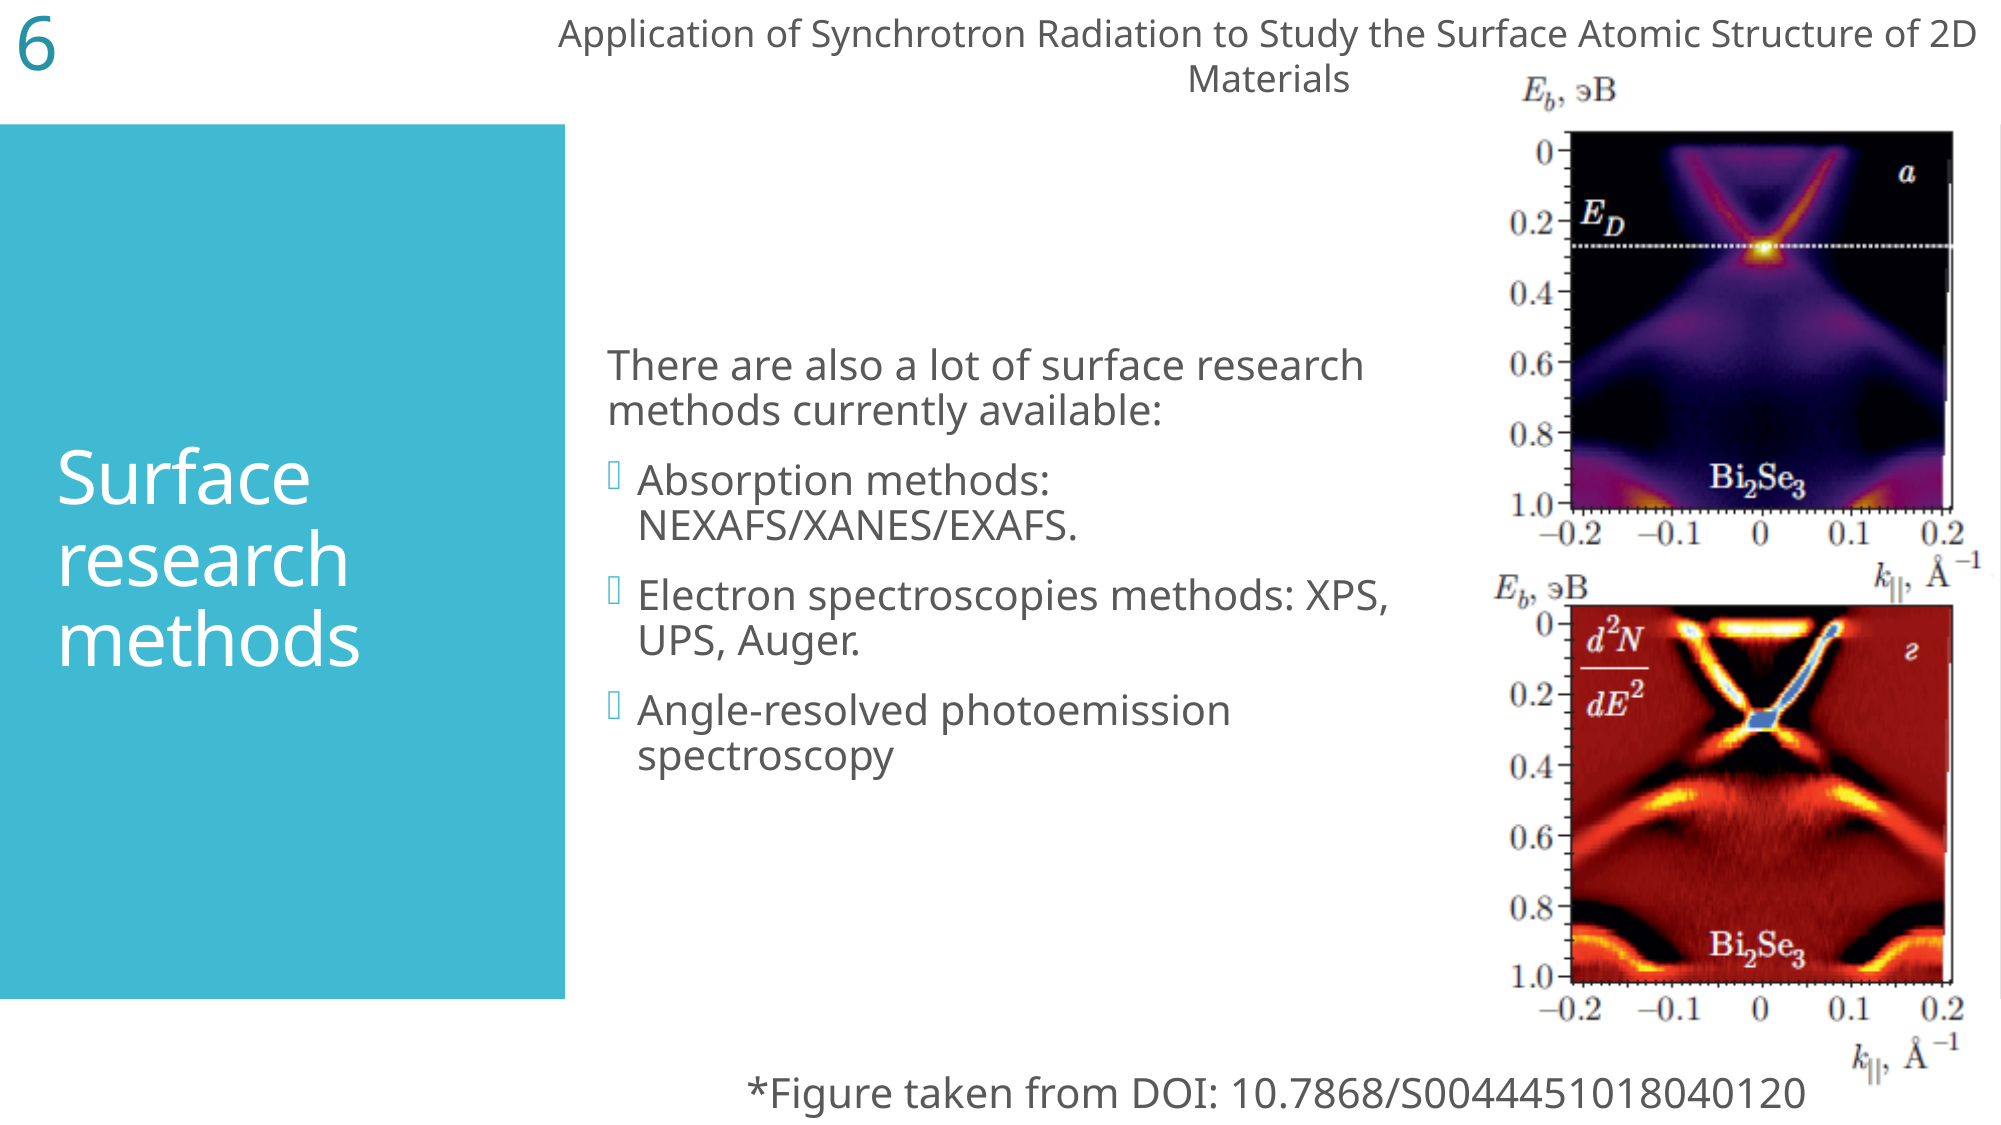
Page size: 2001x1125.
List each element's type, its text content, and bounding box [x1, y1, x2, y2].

text_box *Figure taken from DOI: 10.7868/S0044451018040120 [382, 1059, 1823, 1125]
text_box Application of Synchrotron Radiation to Study the Surface Atomic Structure of 2D Materials [537, 2, 2000, 108]
text_box 6 [0, 0, 99, 94]
list There are also a lot of surface research methods currently available: Absorption methods: NEXAFS/XANES/EXAFS. Electron spectroscopies methods: XPS, UPS, Auger. Angle-resolved photoemission spectroscopy [592, 141, 1470, 982]
picture [1470, 47, 2000, 1103]
title Surface research methods [41, 184, 525, 940]
